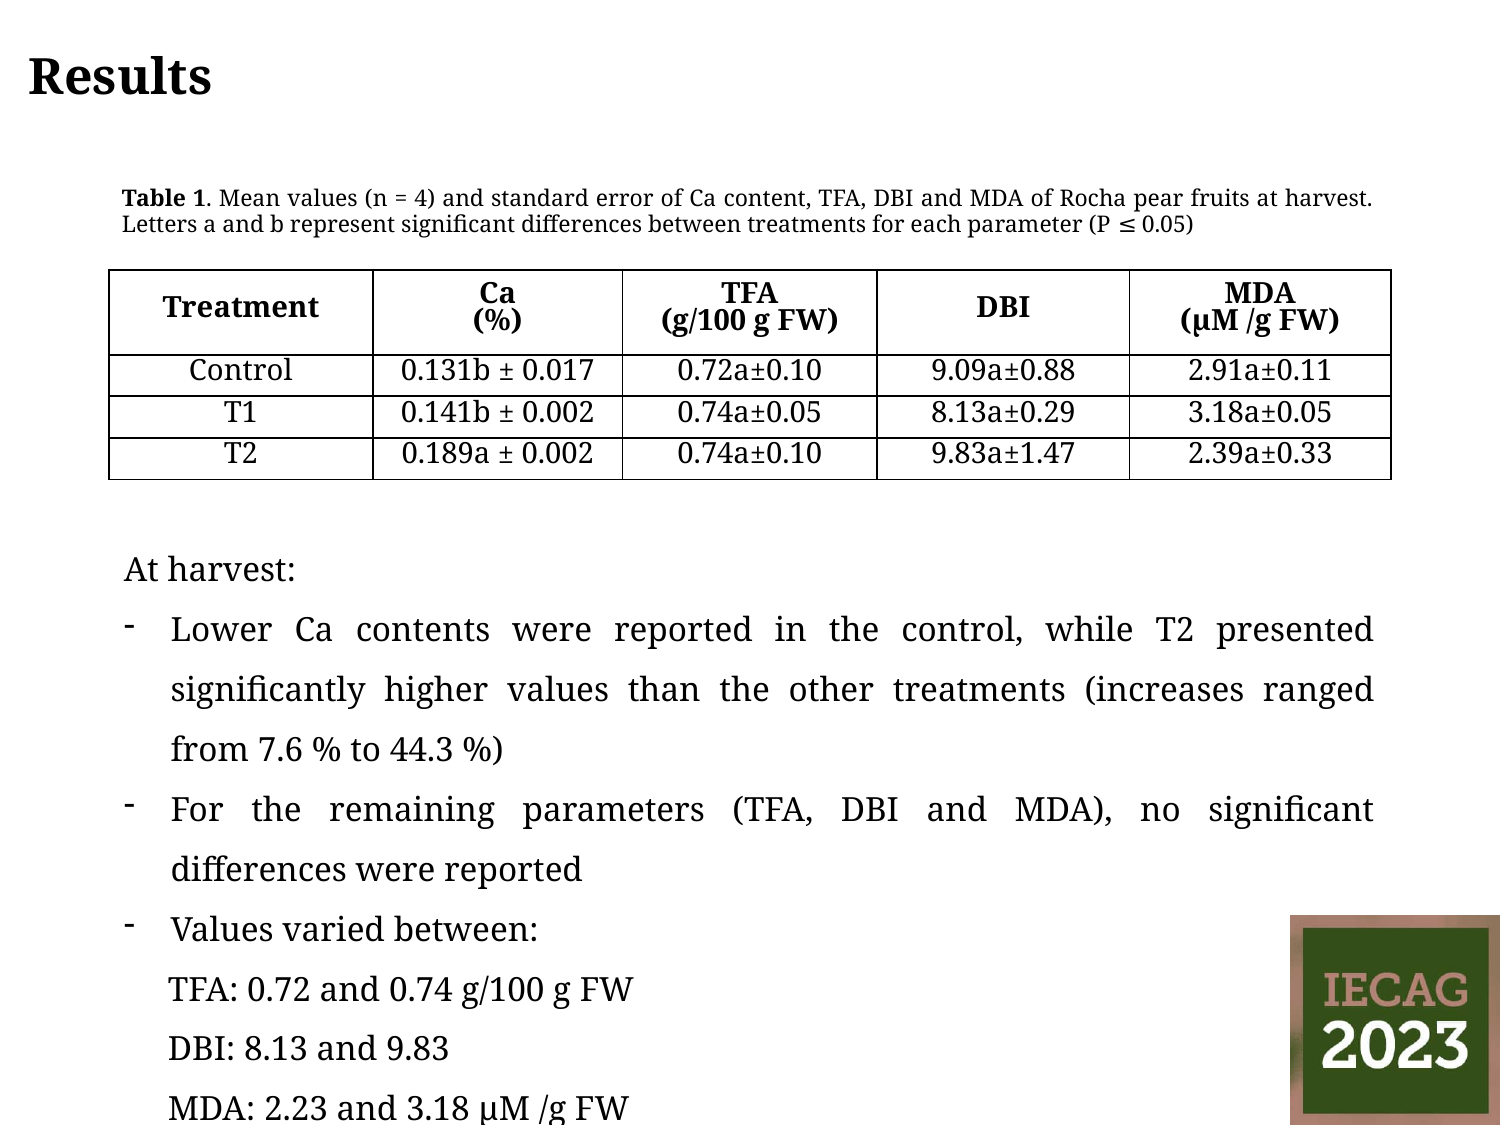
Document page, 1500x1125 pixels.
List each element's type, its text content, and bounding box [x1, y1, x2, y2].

text_box Table 1. Mean values (n = 4) and standard error of Ca content, TFA, DBI and MDA of Rocha pear fruits at harvest. Letters a and b represent significant differences between treatments for each parameter (P ≤ 0.05) [107, 177, 1390, 245]
table_header DBI [878, 271, 1129, 354]
table_cell 9.09a±0.88 [878, 356, 1129, 395]
table_header TFA (g/100 g FW) [623, 271, 876, 354]
table_header MDA (µM /g FW) [1130, 271, 1390, 354]
table_cell 0.131b ± 0.017 [374, 356, 622, 395]
text_box Results [14, 37, 1438, 113]
table_cell 0.189a ± 0.002 [374, 439, 622, 479]
table_header Treatment [110, 271, 372, 354]
table_cell 0.72a±0.10 [623, 356, 876, 395]
table_cell 3.18a±0.05 [1130, 397, 1390, 437]
table_cell 0.141b ± 0.002 [374, 397, 622, 437]
table_cell 8.13a±0.29 [878, 397, 1129, 437]
table_cell 9.83a±1.47 [878, 439, 1129, 479]
table_cell T1 [110, 397, 372, 437]
table_cell 2.91a±0.11 [1130, 356, 1390, 395]
table_cell 2.39a±0.33 [1130, 439, 1390, 479]
table_header Ca (%) [374, 271, 622, 354]
table_cell T2 [110, 439, 372, 479]
text_box At harvest: Lower Ca contents were reported in the control, while T2 presented significantly higher values than the other treatments (increases ranged from 7.6 % to 44.3 %) For the remaining parameters (TFA, DBI and MDA), no significant differences were reported Values varied between: TFA: 0.72 and 0.74 g/100 g FW DBI: 8.13 and 9.83 MDA: 2.23 and 3.18 µM /g FW [108, 521, 1391, 1125]
table_cell Control [110, 356, 372, 395]
table_cell 0.74a±0.05 [623, 397, 876, 437]
picture [1289, 915, 1500, 1125]
table_cell 0.74a±0.10 [623, 439, 876, 479]
